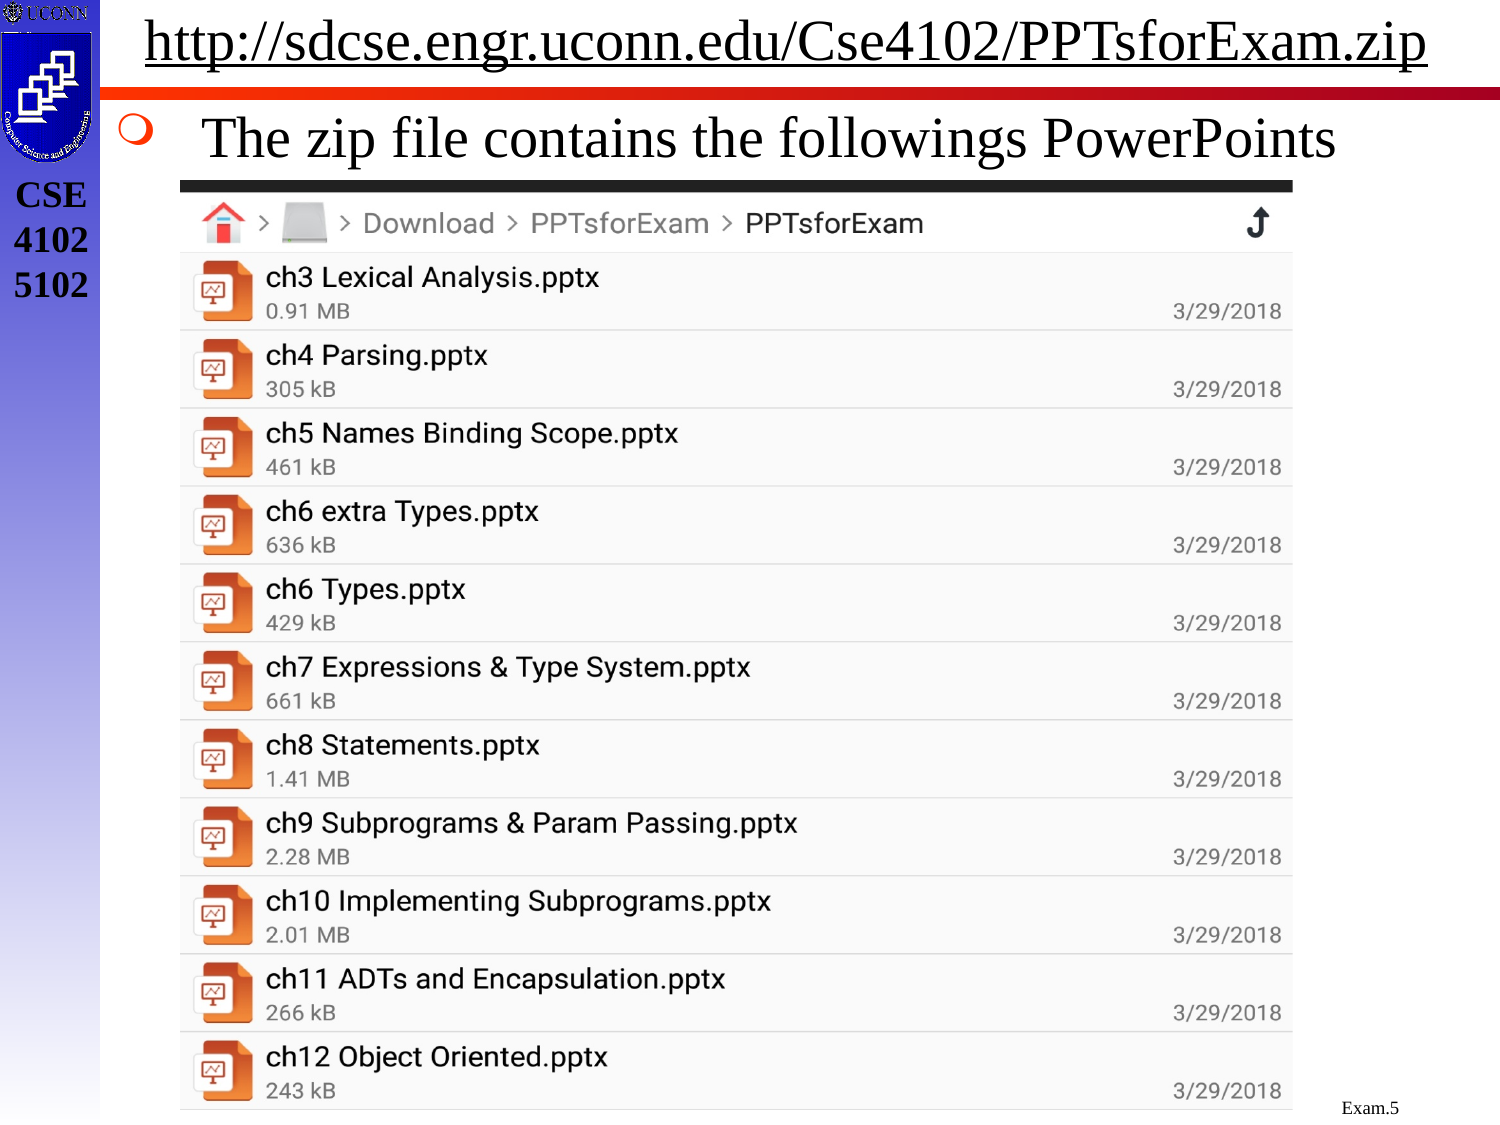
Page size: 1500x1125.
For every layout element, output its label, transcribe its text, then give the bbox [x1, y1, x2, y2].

picture [0, 0, 92, 163]
list The zip file contains the followings PowerPoints [99, 99, 1500, 218]
title http://sdcse.engr.uconn.edu/Cse4102/PPTsforExam.zip [87, 0, 1500, 88]
picture [179, 180, 1293, 1110]
